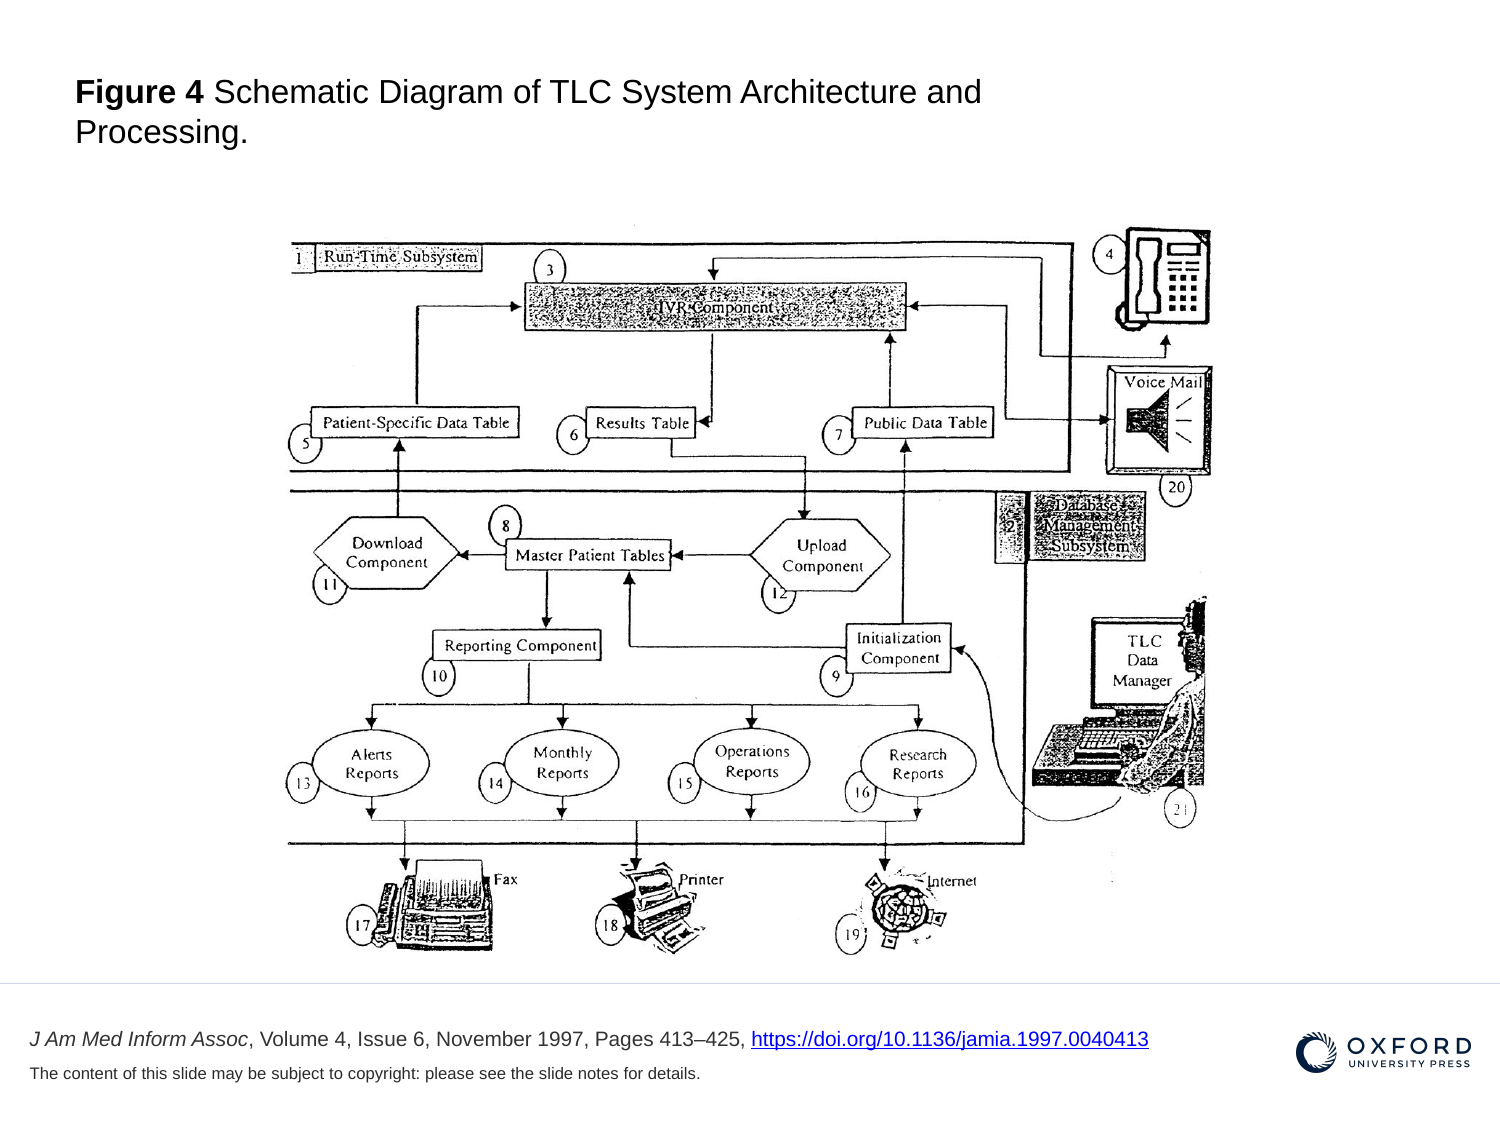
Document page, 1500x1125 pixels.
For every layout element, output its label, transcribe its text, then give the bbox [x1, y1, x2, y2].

title Figure 4 Schematic Diagram of TLC System Architecture and Processing. [75, 69, 1078, 171]
footer J Am Med Inform Assoc, Volume 4, Issue 6, November 1997, Pages 413–425, https://doi.org/10.1136/jamia.1997.0040413 The content of this slide may be subject to copyright: please see the slide notes for details. [0, 983, 1260, 1125]
picture [1296, 1032, 1471, 1073]
picture [285, 224, 1215, 957]
